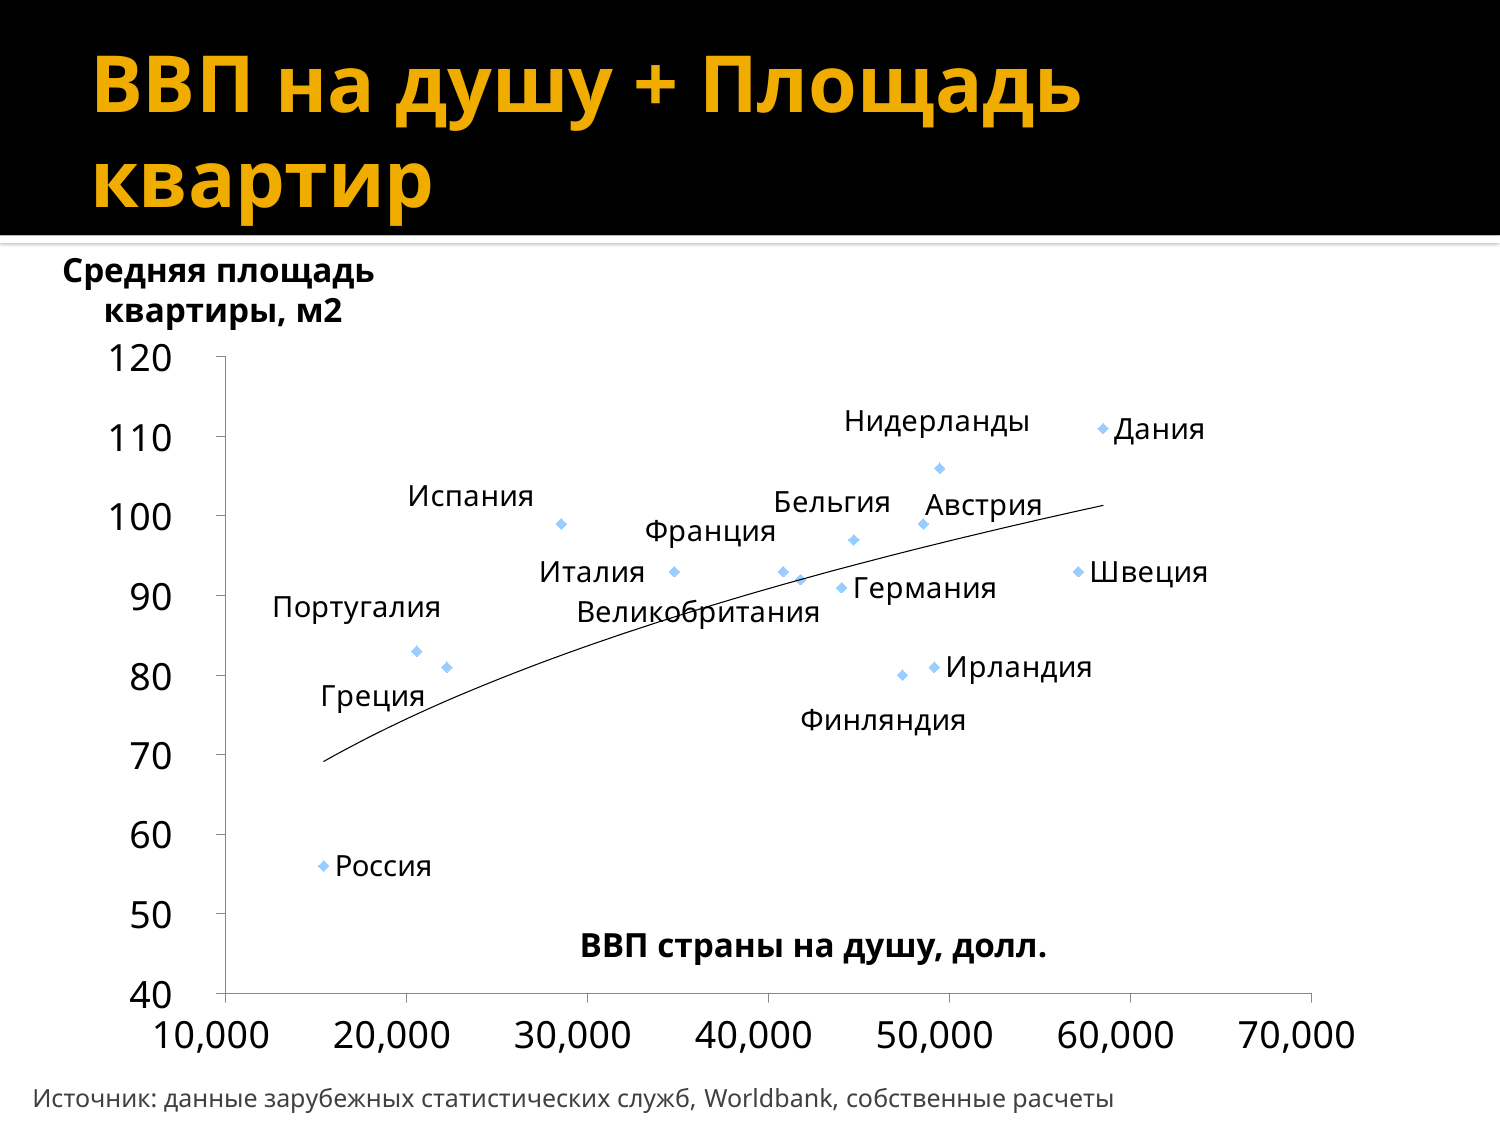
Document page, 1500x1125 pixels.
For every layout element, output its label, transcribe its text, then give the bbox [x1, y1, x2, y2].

text_box Источник: данные зарубежных статистических служб, Worldbank, собственные расчеты [17, 1074, 1140, 1120]
chart [71, 315, 1422, 1075]
text_box Средняя площадь квартиры, м2 [47, 242, 399, 337]
title ВВП на душу + Площадь квартир [75, 25, 1425, 231]
